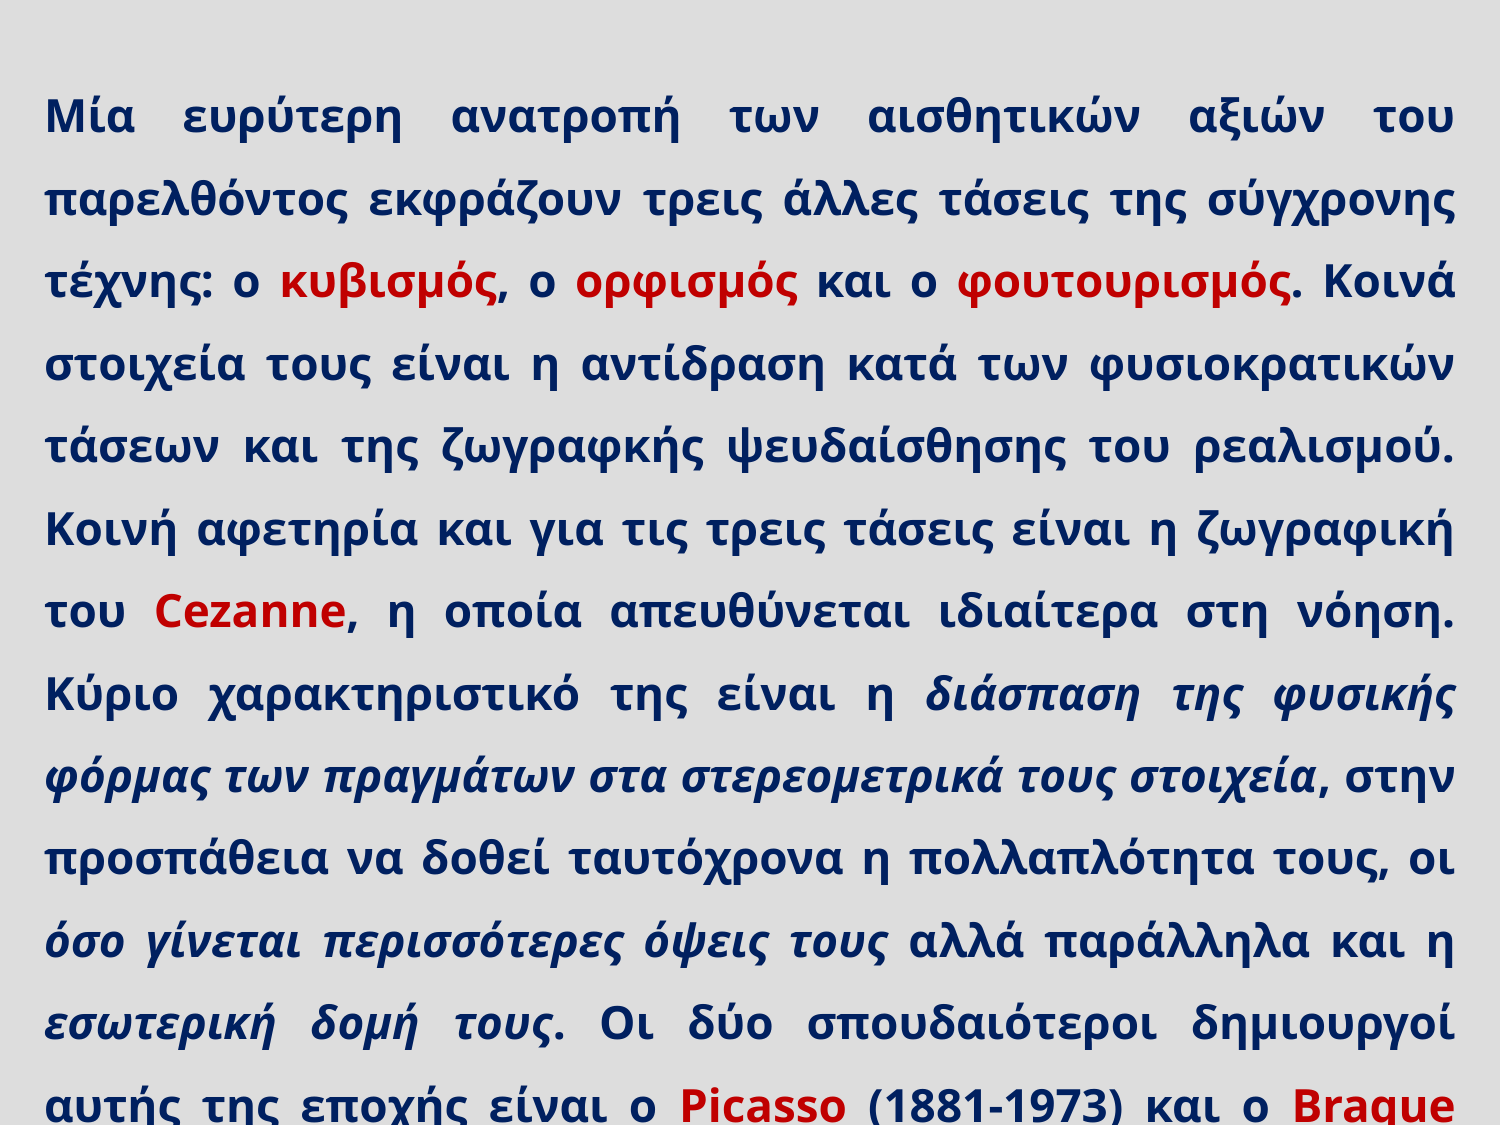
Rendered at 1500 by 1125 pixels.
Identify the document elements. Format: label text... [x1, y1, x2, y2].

text_box Μία ευρύτερη ανατροπή των αισθητικών αξιών του παρελθόντος εκφράζουν τρεις άλλες τάσεις της σύγχρονης τέχνης: ο κυβισμός, ο ορφισμός και ο φουτουρισμός. Κοινά στοιχεία τους είναι η αντίδραση κατά των φυσιοκρατικών τάσεων και της ζωγραφκής ψευδαίσθησης του ρεαλισμού. Κοινή αφετηρία και για τις τρεις τάσεις είναι η ζωγραφική του Cezanne, η οποία απευθύνεται ιδιαίτερα στη νόηση. Κύριο χαρακτηριστικό της είναι η διάσπαση της φυσικής φόρμας των πραγμάτων στα στερεομετρικά τους στοιχεία, στην προσπάθεια να δοθεί ταυτόχρονα η πολλαπλότητα τους, οι όσο γίνεται περισσότερες όψεις τους αλλά παράλληλα και η εσωτερική δομή τους. Οι δύο σπουδαιότεροι δημιουργοί αυτής της εποχής είναι ο Picasso (1881-1973) και ο Braque (1882-1963). [29, 52, 1471, 1125]
